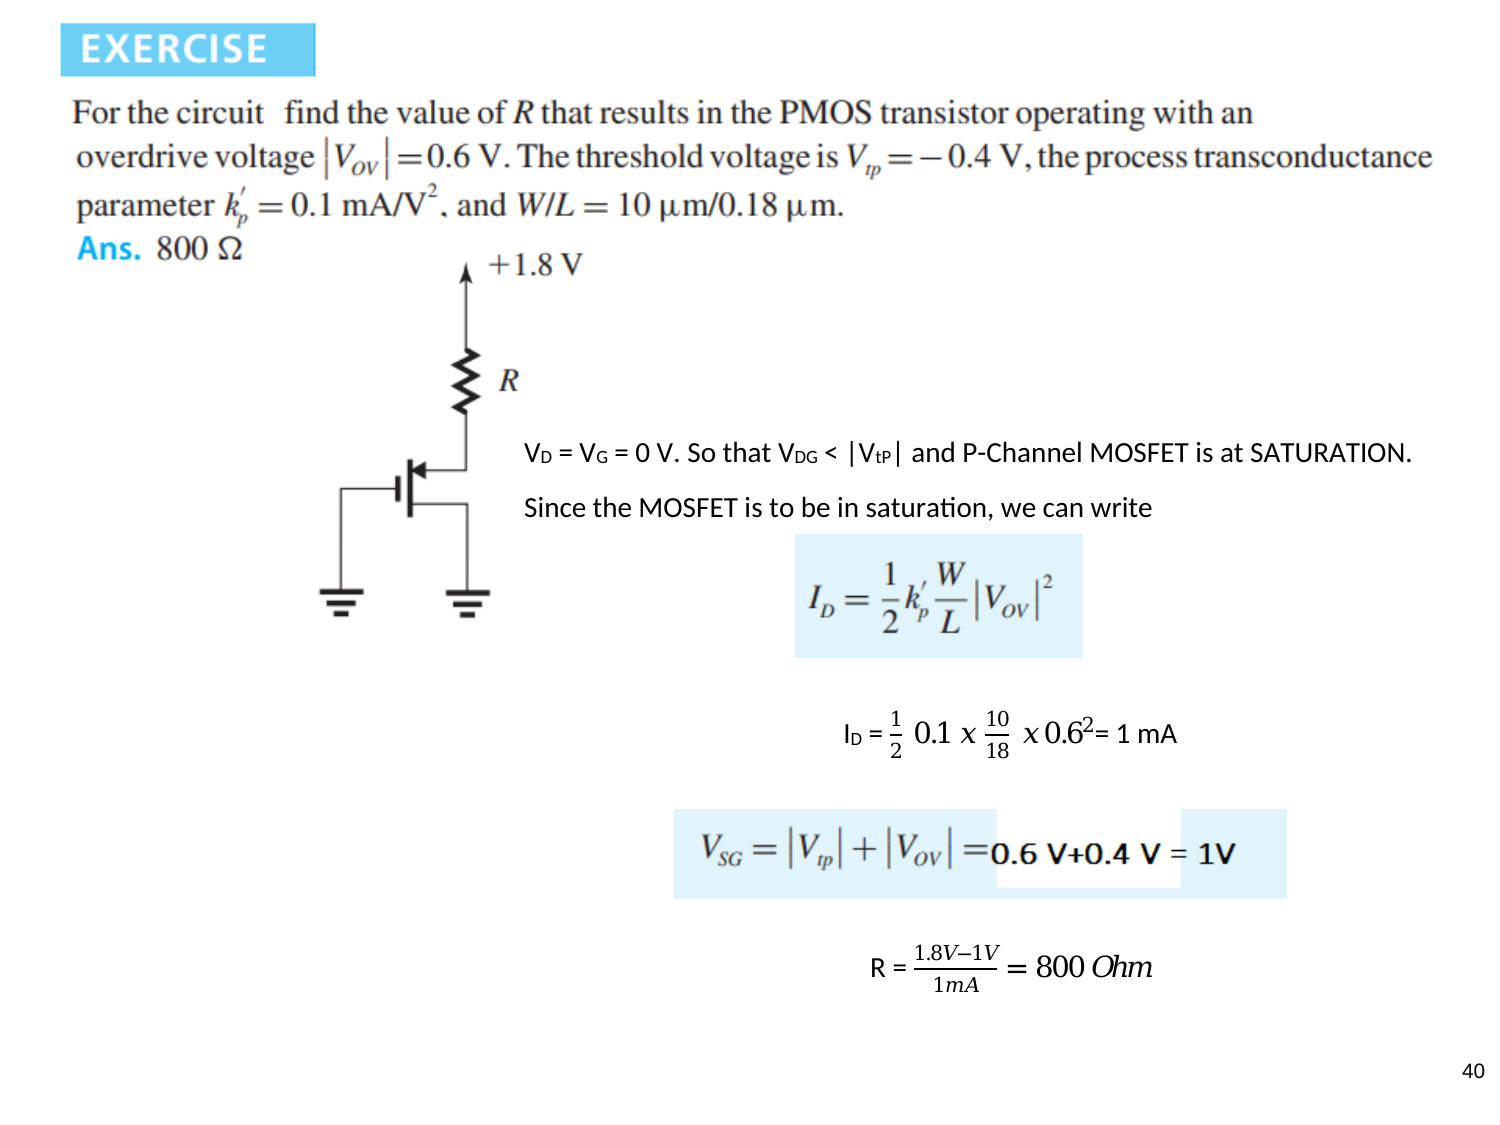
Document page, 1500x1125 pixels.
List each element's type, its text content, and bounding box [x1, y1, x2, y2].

picture [0, 0, 1500, 1014]
slide_number 40 [1112, 1050, 1500, 1100]
